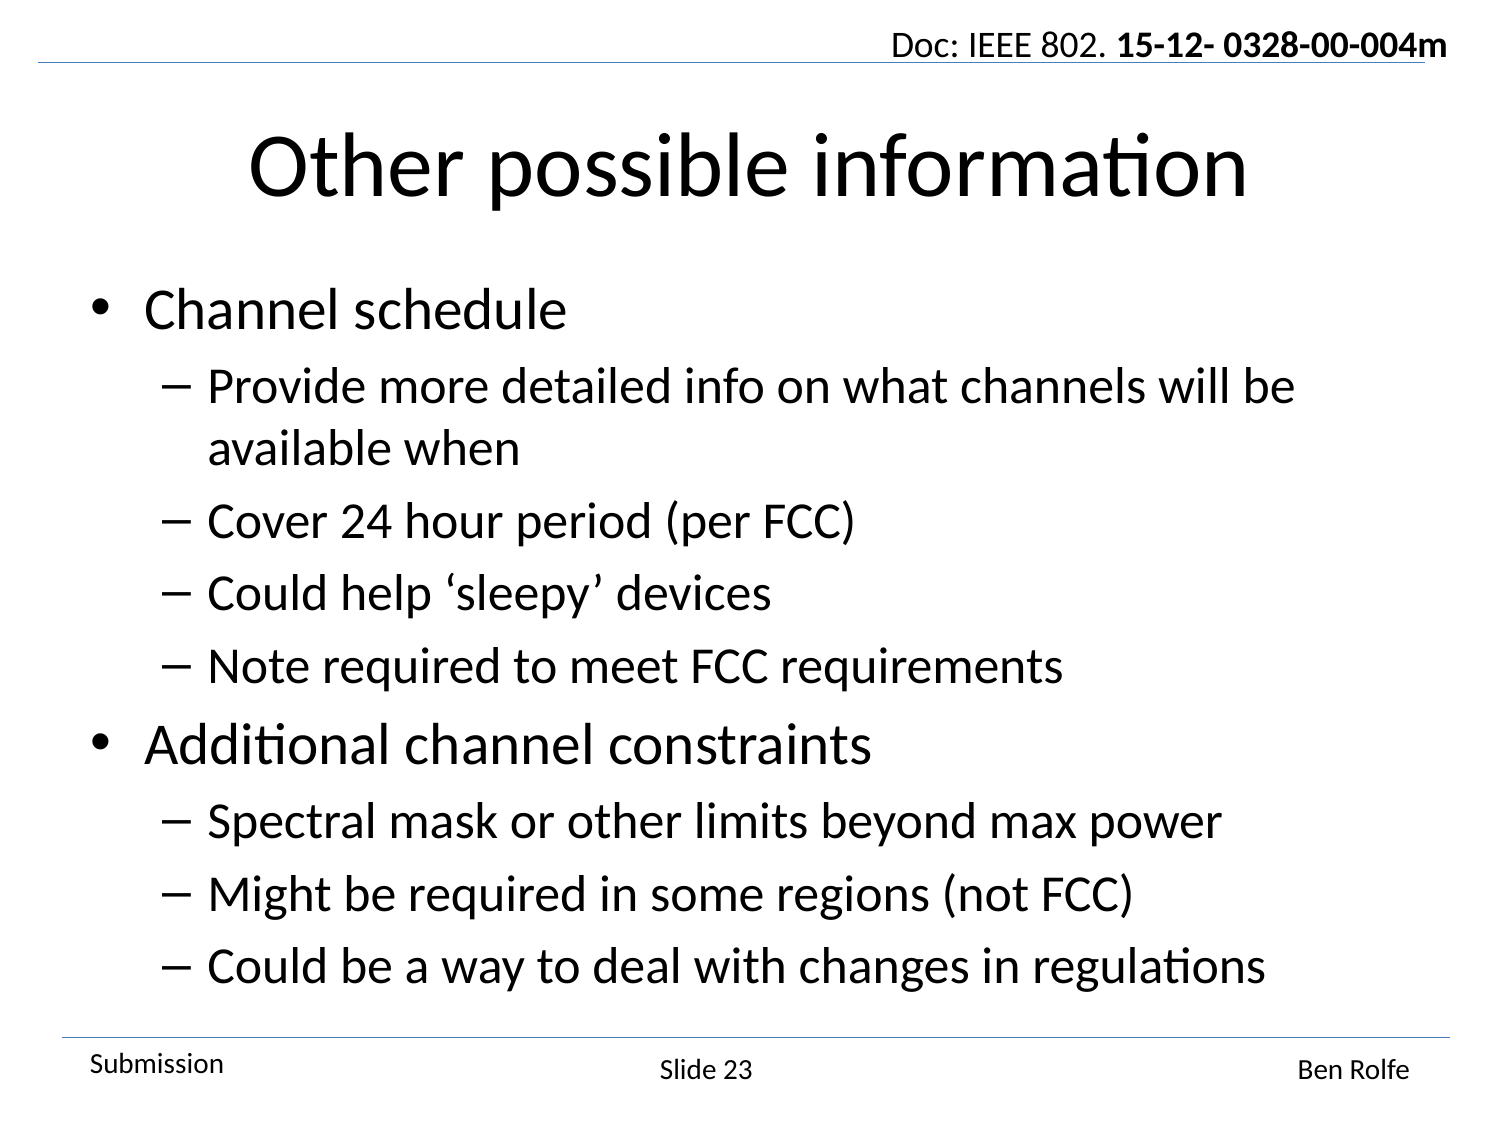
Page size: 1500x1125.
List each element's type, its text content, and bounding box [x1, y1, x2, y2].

list Channel schedule Provide more detailed info on what channels will be available when Cover 24 hour period (per FCC) Could help ‘sleepy’ devices Note required to meet FCC requirements Additional channel constraints Spectral mask or other limits beyond max power Might be required in some regions (not FCC) Could be a way to deal with changes in regulations [75, 262, 1425, 1005]
title Other possible information [75, 87, 1425, 233]
footer Ben Rolfe [950, 1037, 1425, 1098]
slide_number Slide 23 [512, 1037, 900, 1098]
